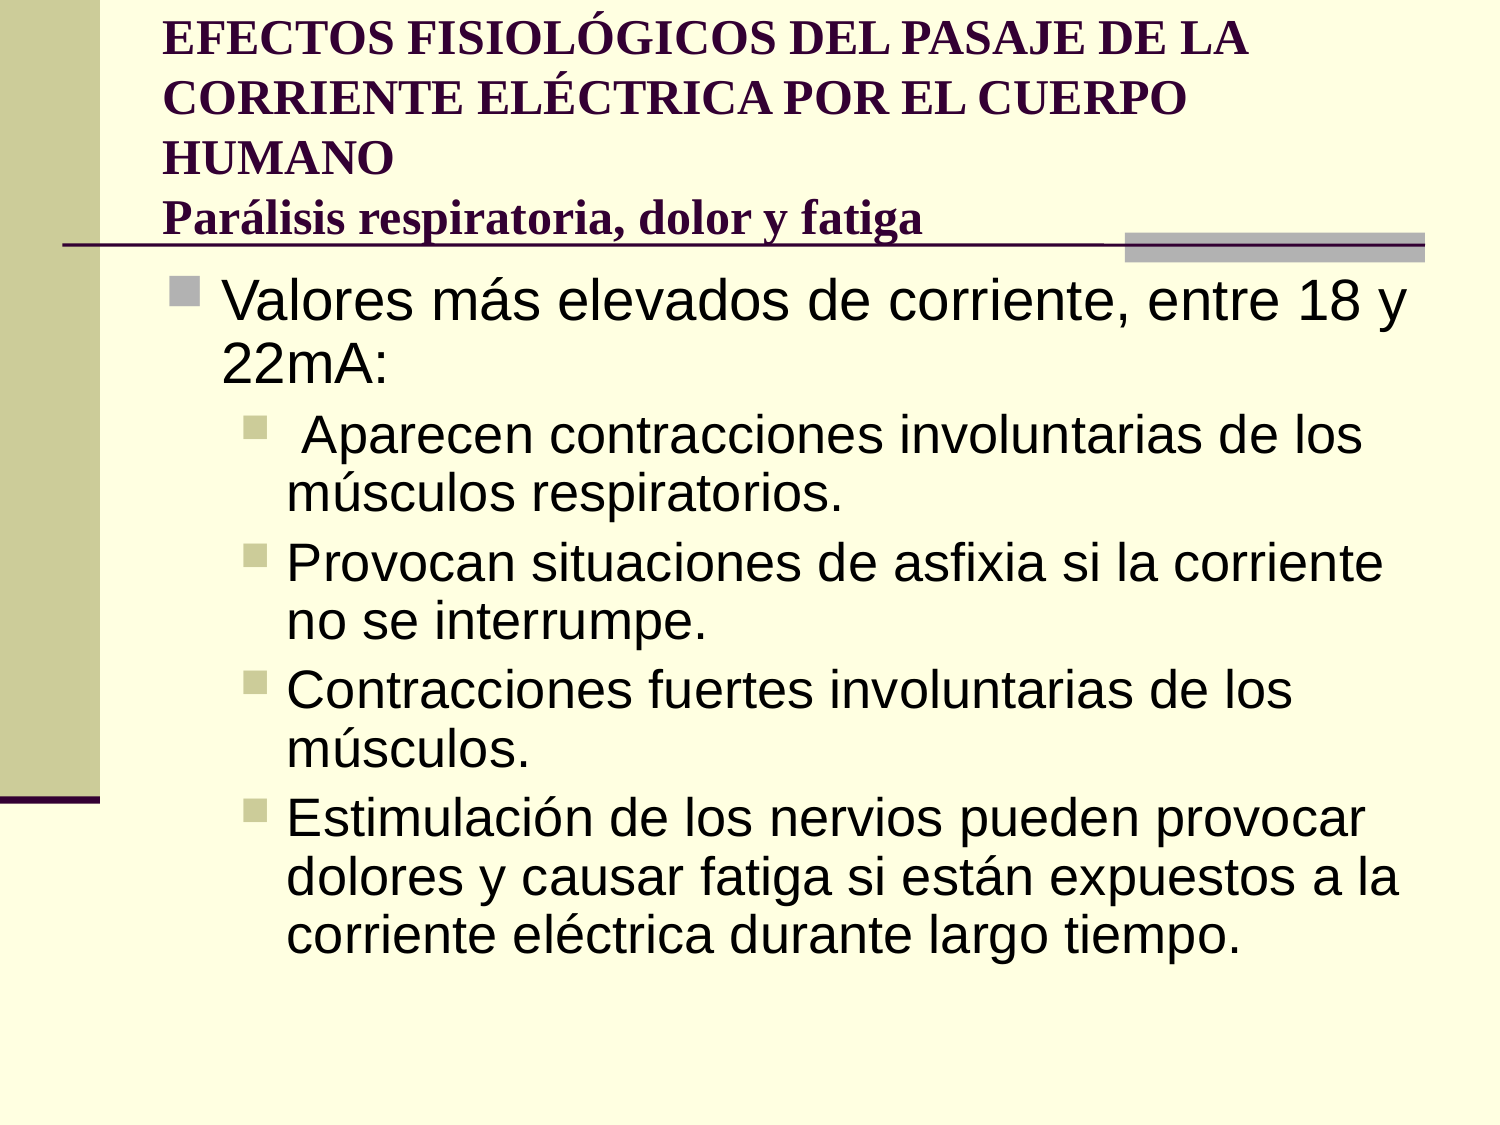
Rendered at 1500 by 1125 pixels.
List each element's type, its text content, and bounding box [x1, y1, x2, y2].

list Valores más elevados de corriente, entre 18 y 22mA: Aparecen contracciones involuntarias de los músculos respiratorios. Provocan situaciones de asfixia si la corriente no se interrumpe. Contracciones fuertes involuntarias de los músculos. Estimulación de los nervios pueden provocar dolores y causar fatiga si están expuestos a la corriente eléctrica durante largo tiempo. [149, 262, 1426, 1006]
title EFECTOS FISIOLÓGICOS DEL PASAJE DE LA CORRIENTE ELÉCTRICA POR EL CUERPO HUMANO Parálisis respiratoria, dolor y fatiga [147, 30, 1423, 219]
